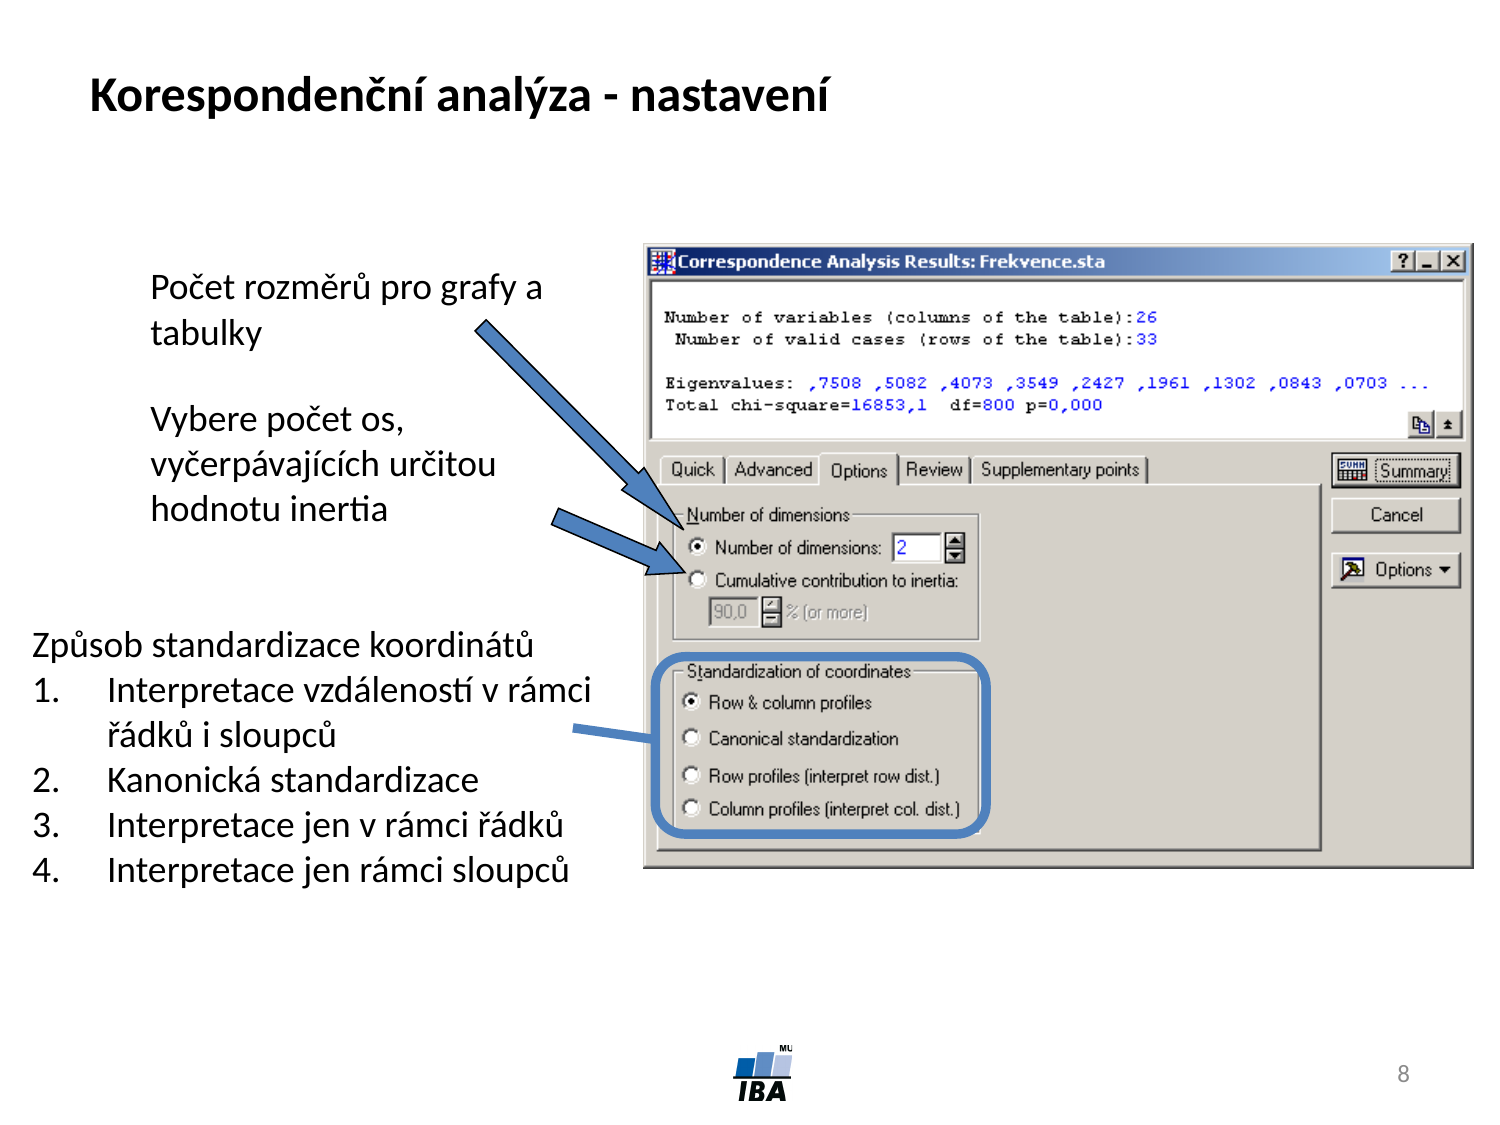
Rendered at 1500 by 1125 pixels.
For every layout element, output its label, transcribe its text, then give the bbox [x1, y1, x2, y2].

text_box Způsob standardizace koordinátů Interpretace vzdáleností v rámci řádků i sloupců Kanonická standardizace Interpretace jen v rámci řádků Interpretace jen rámci sloupců [17, 612, 620, 942]
slide_number 8 [1074, 1043, 1425, 1103]
picture [643, 243, 1474, 869]
text_box [612, 446, 638, 501]
text_box [551, 508, 638, 562]
text_box Vybere počet os, vyčerpávajících určitou hodnotu inertia [135, 386, 612, 537]
text_box [475, 319, 552, 386]
text_box Počet rozměrů pro grafy a tabulky [135, 255, 600, 360]
title Korespondenční analýza - nastavení [75, 45, 1425, 138]
